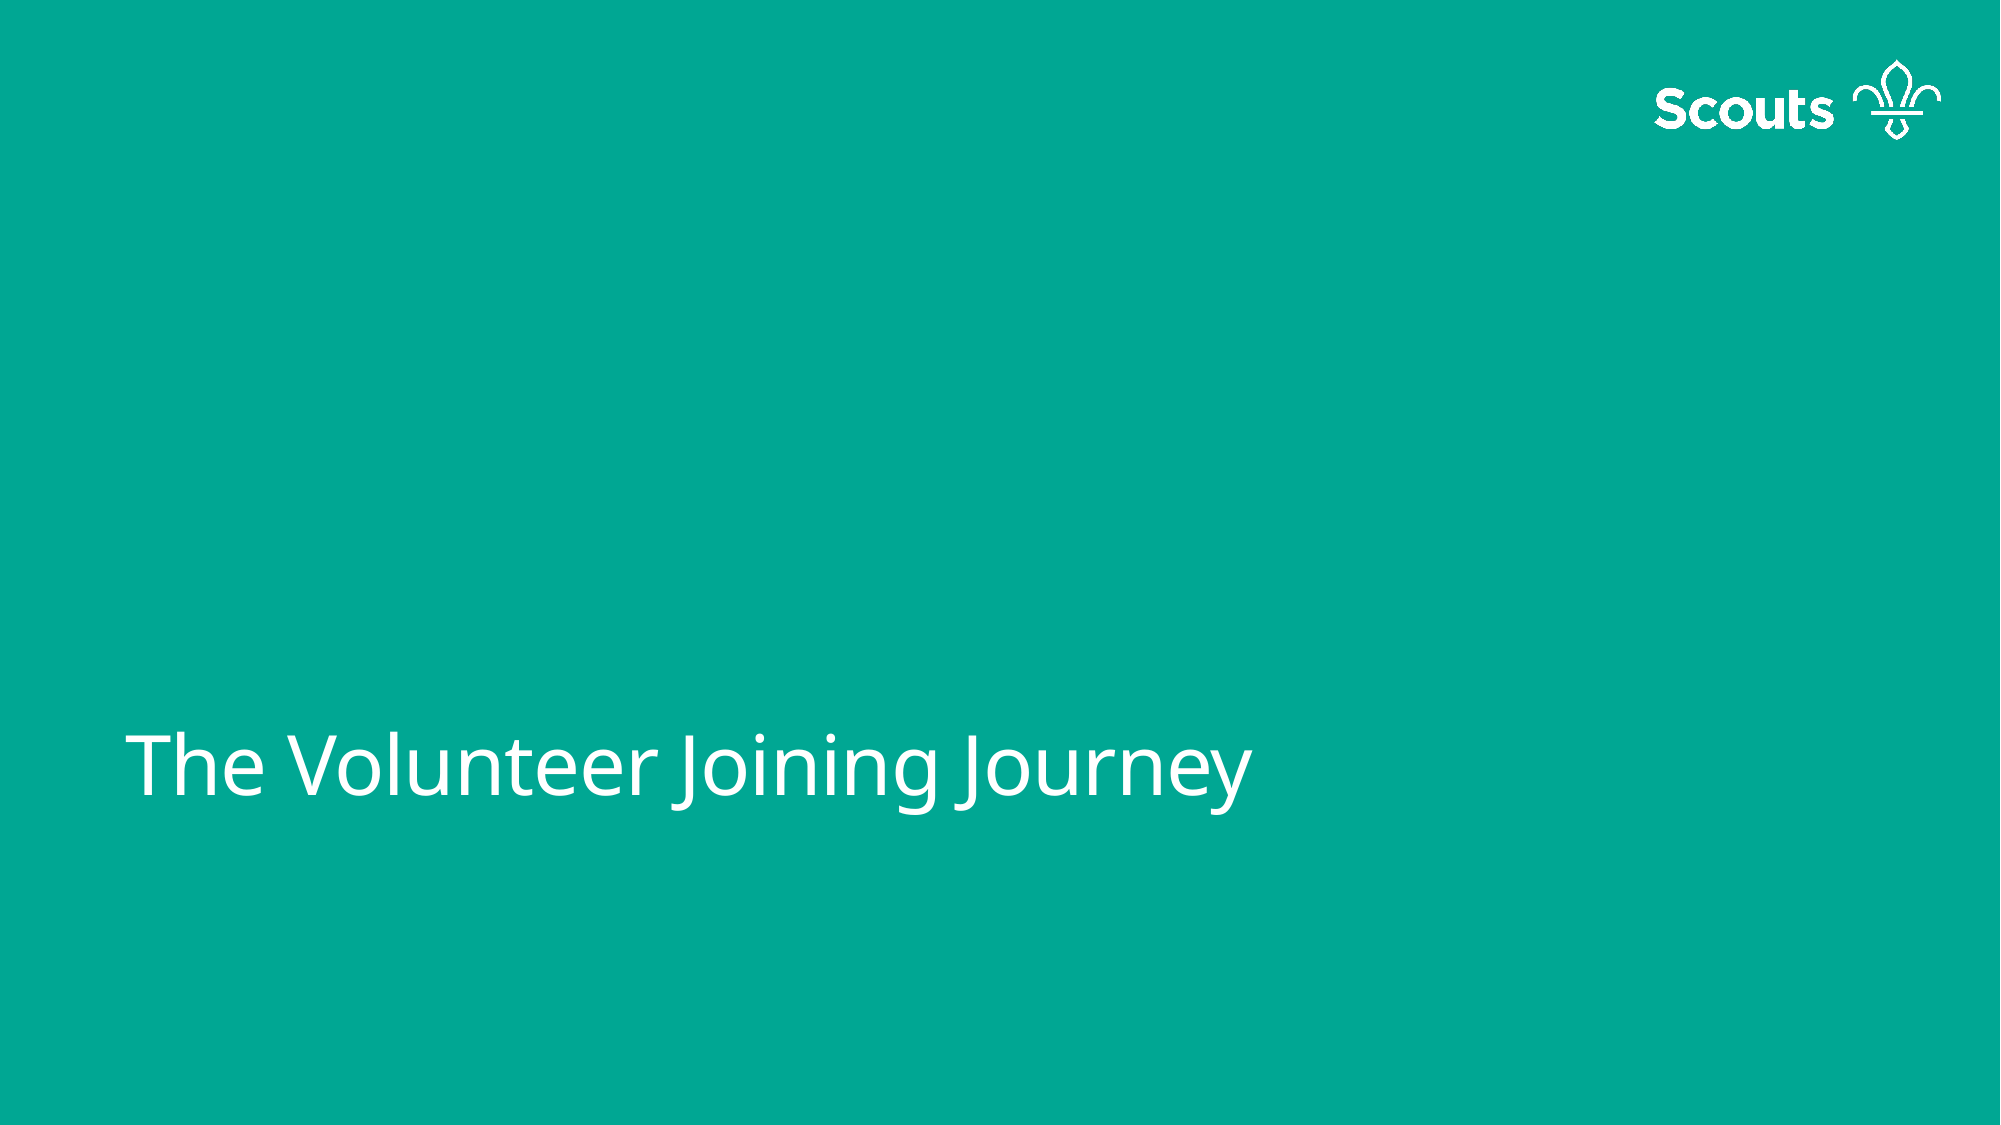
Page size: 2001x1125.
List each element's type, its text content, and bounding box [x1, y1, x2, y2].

text_box The Volunteer Joining Journey [123, 712, 1687, 912]
picture [1654, 59, 1941, 140]
